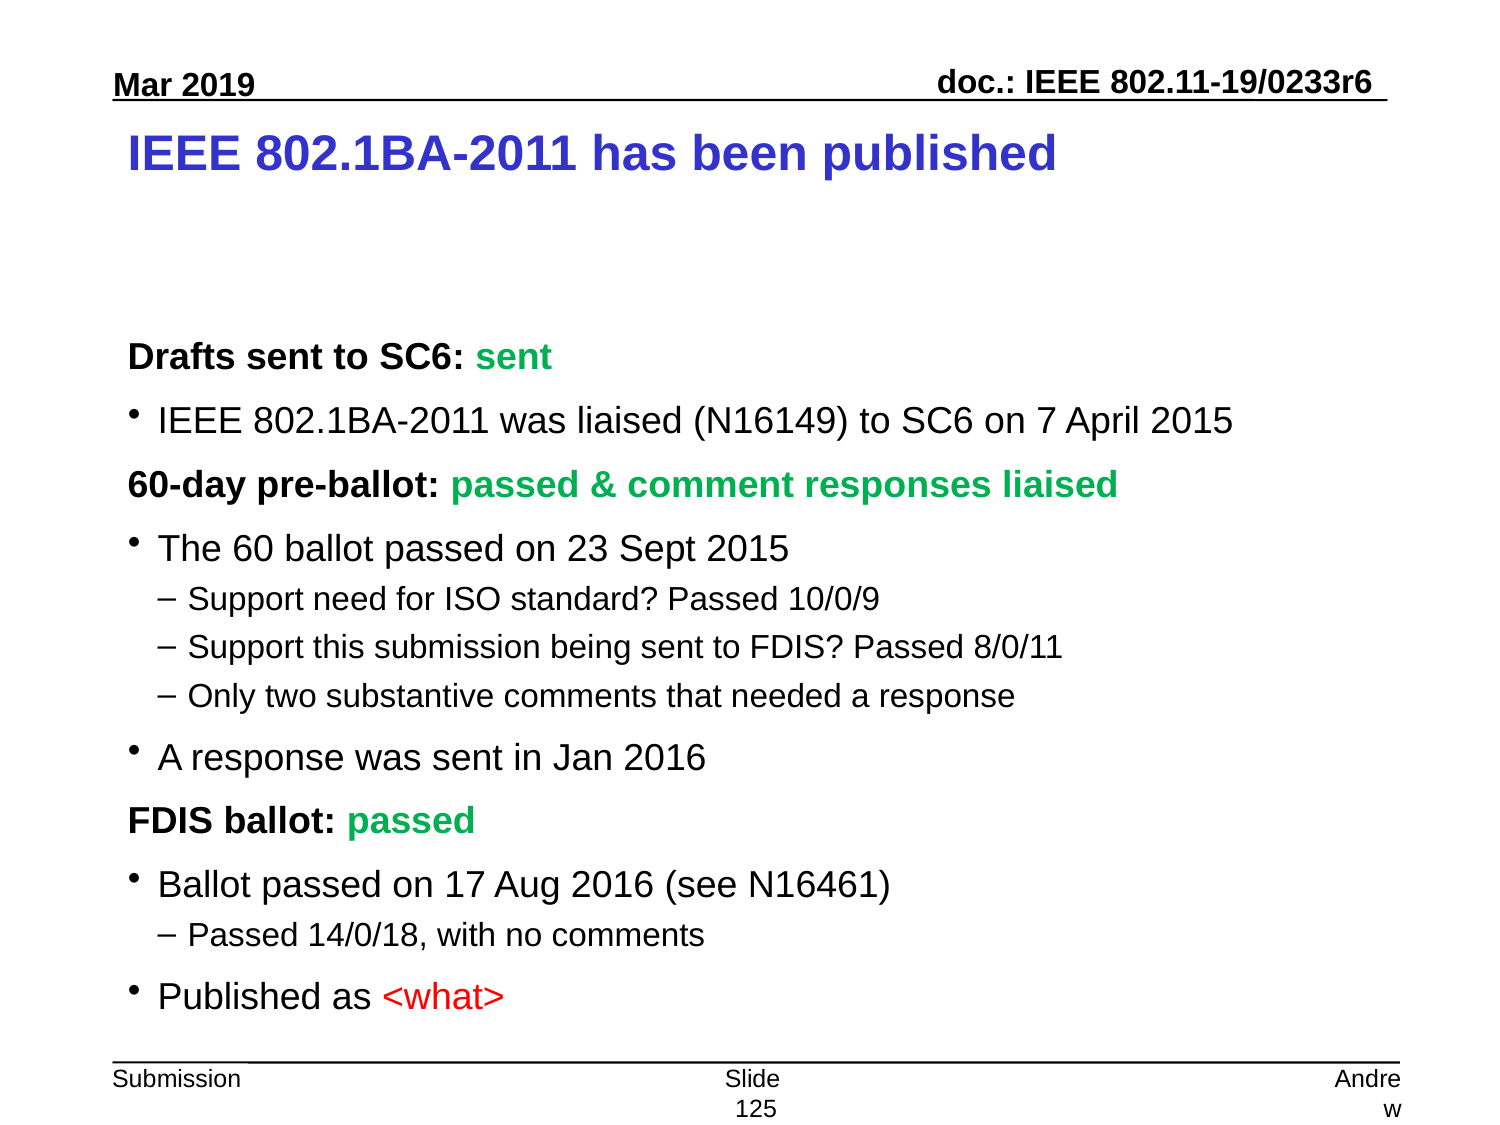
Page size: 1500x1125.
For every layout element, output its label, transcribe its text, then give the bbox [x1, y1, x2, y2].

list Drafts sent to SC6: sent IEEE 802.1BA-2011 was liaised (N16149) to SC6 on 7 April 2015 60-day pre-ballot: passed & comment responses liaised The 60 ballot passed on 23 Sept 2015 Support need for ISO standard? Passed 10/0/9 Support this submission being sent to FDIS? Passed 8/0/11 Only two substantive comments that needed a response A response was sent in Jan 2016 FDIS ballot: passed Ballot passed on 17 Aug 2016 (see N16461) Passed 14/0/18, with no comments Published as <what> [112, 324, 1388, 1000]
footer Andrew Myles, Cisco [1320, 1061, 1402, 1093]
title IEEE 802.1BA-2011 has been published [112, 112, 1388, 288]
slide_number Slide 125 [709, 1061, 803, 1093]
